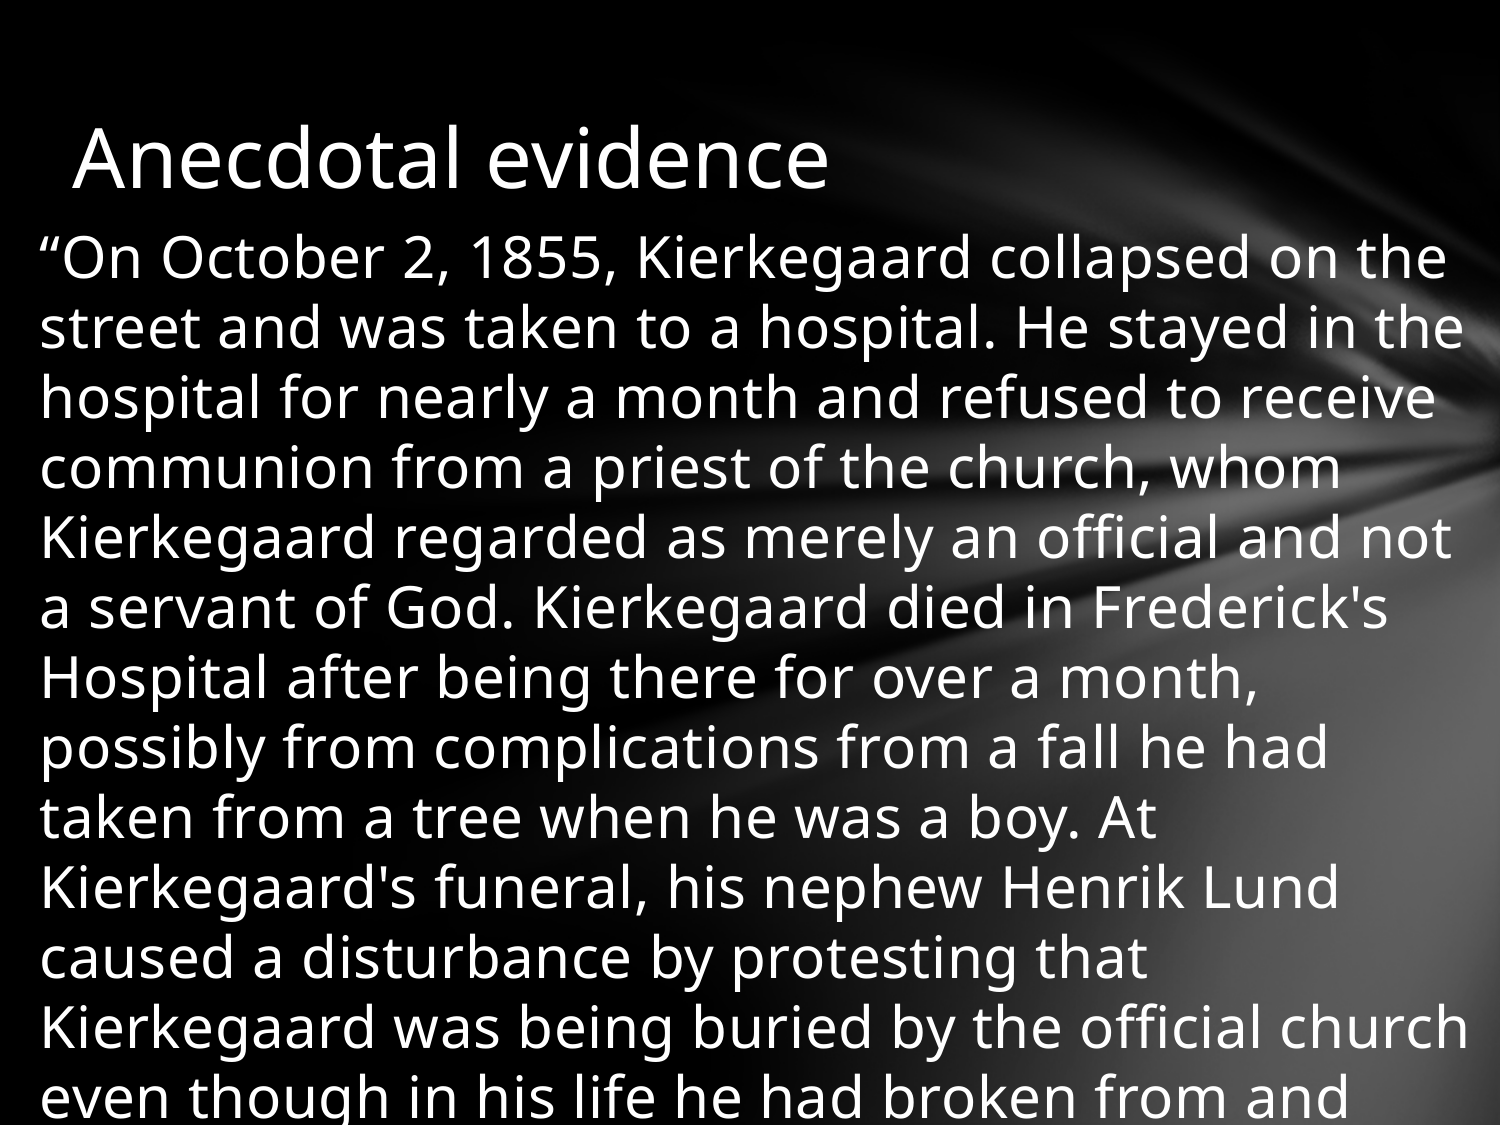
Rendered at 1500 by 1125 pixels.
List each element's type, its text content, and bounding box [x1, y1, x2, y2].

list “On October 2, 1855, Kierkegaard collapsed on the street and was taken to a hospital. He stayed in the hospital for nearly a month and refused to receive communion from a priest of the church, whom Kierkegaard regarded as merely an official and not a servant of God. Kierkegaard died in Frederick's Hospital after being there for over a month, possibly from complications from a fall he had taken from a tree when he was a boy. At Kierkegaard's funeral, his nephew Henrik Lund caused a disturbance by protesting that Kierkegaard was being buried by the official church even though in his life he had broken from and denounced it. Lund was later fined.” [24, 212, 1500, 1088]
title Anecdotal evidence [57, 37, 1318, 213]
